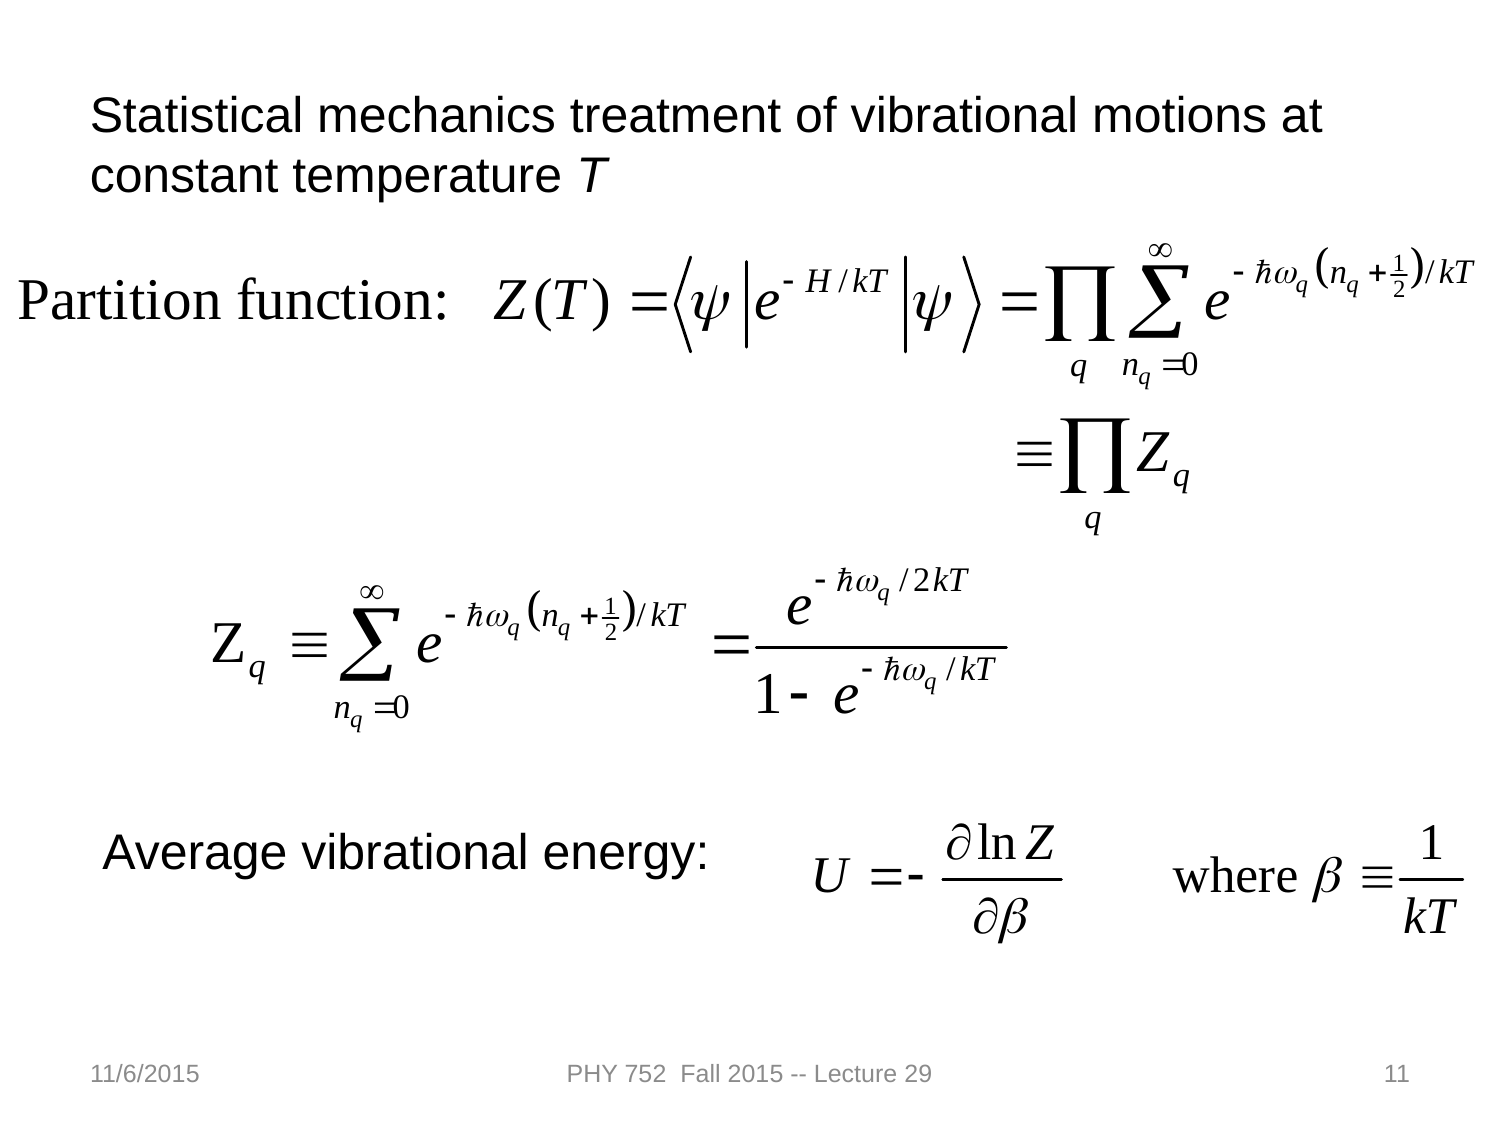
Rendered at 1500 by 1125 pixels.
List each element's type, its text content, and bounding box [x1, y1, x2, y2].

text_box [11, 224, 1489, 742]
text_box Average vibrational energy: [87, 812, 808, 888]
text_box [810, 812, 1470, 951]
slide_number 11 [1074, 1042, 1425, 1103]
footer PHY 752 Fall 2015 -- Lecture 29 [512, 1042, 988, 1103]
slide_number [75, 1042, 425, 1103]
text_box Statistical mechanics treatment of vibrational motions at constant temperature T [75, 74, 1450, 210]
